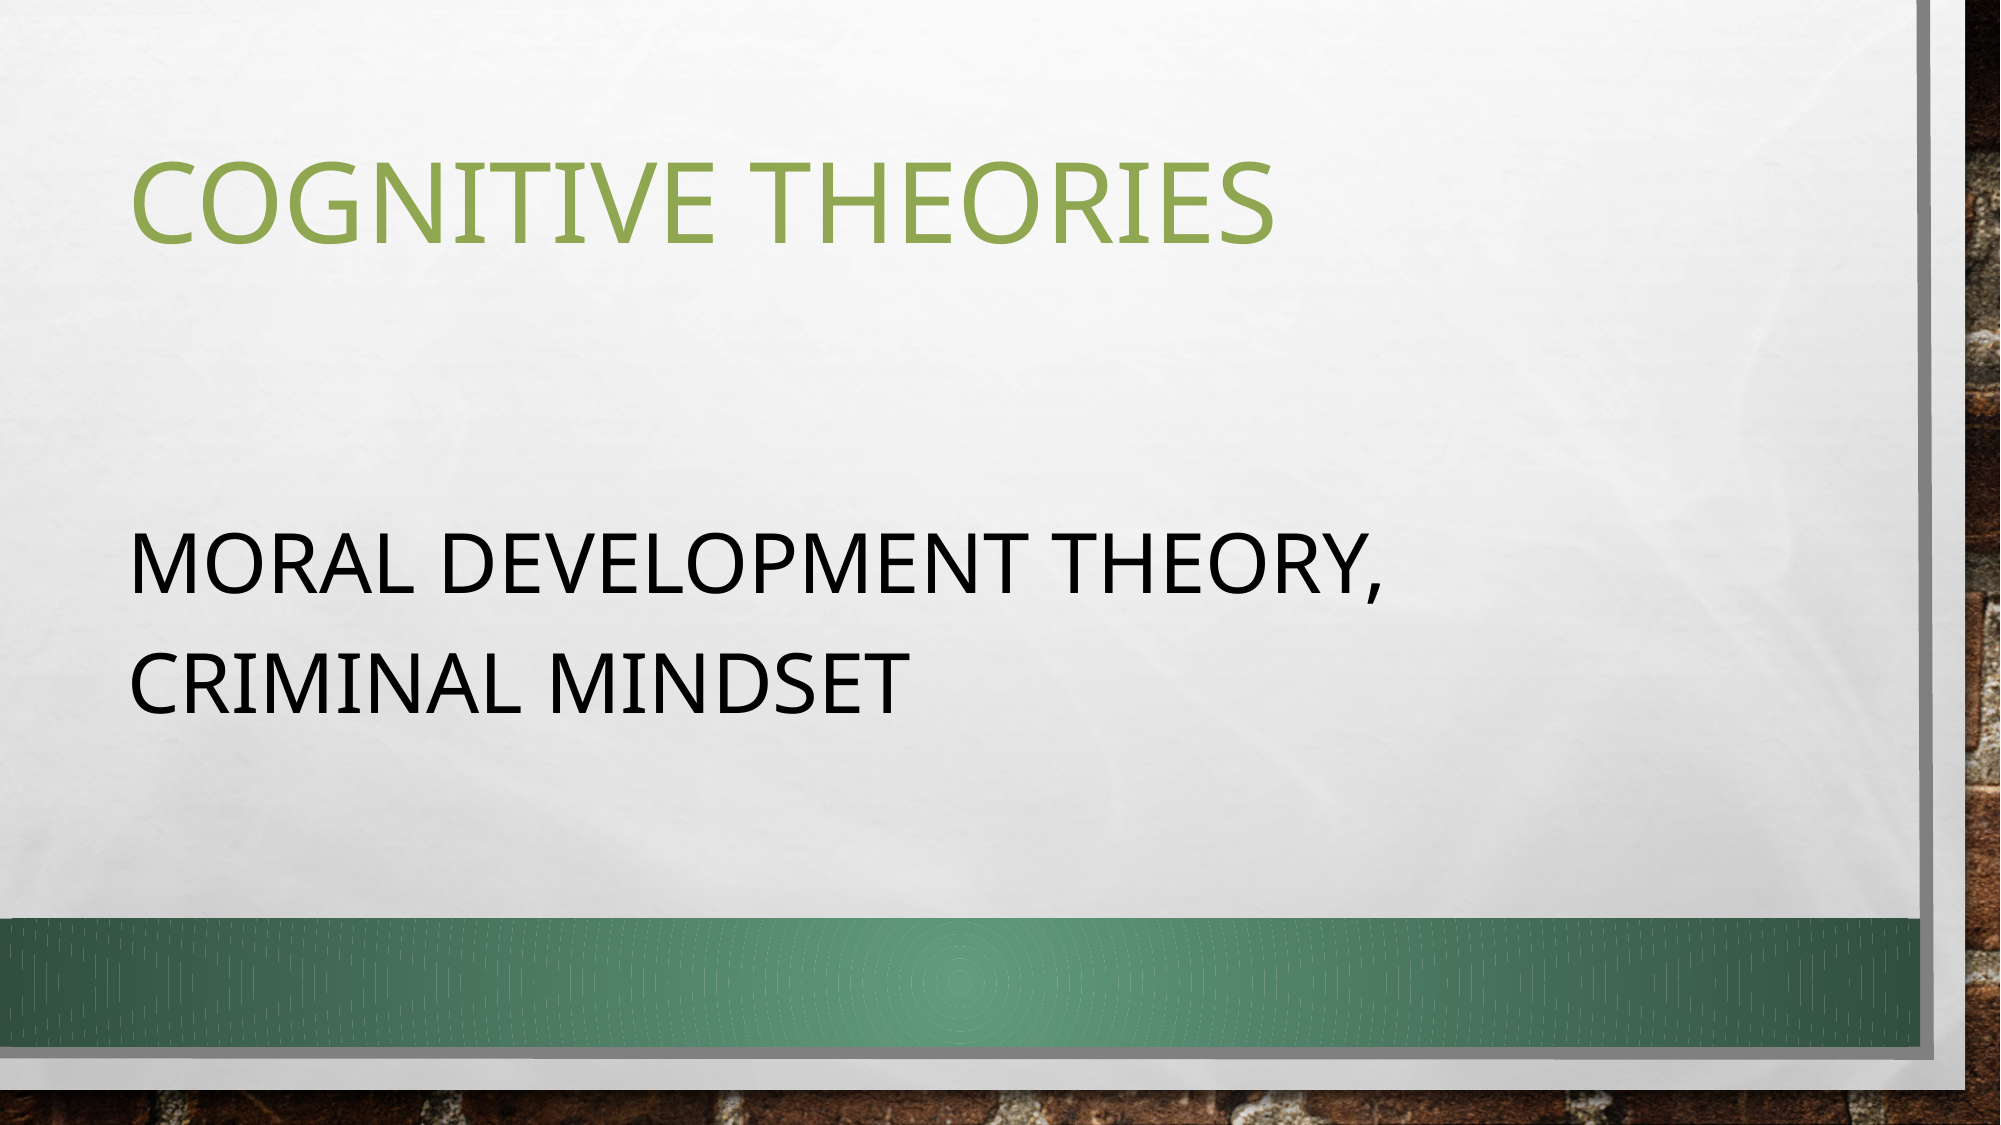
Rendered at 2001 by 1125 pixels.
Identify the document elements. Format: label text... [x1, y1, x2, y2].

title Cognitive Theories [112, 112, 1818, 302]
picture [0, 0, 2000, 1125]
list Moral Development theory, criminal mindset [112, 338, 1818, 882]
